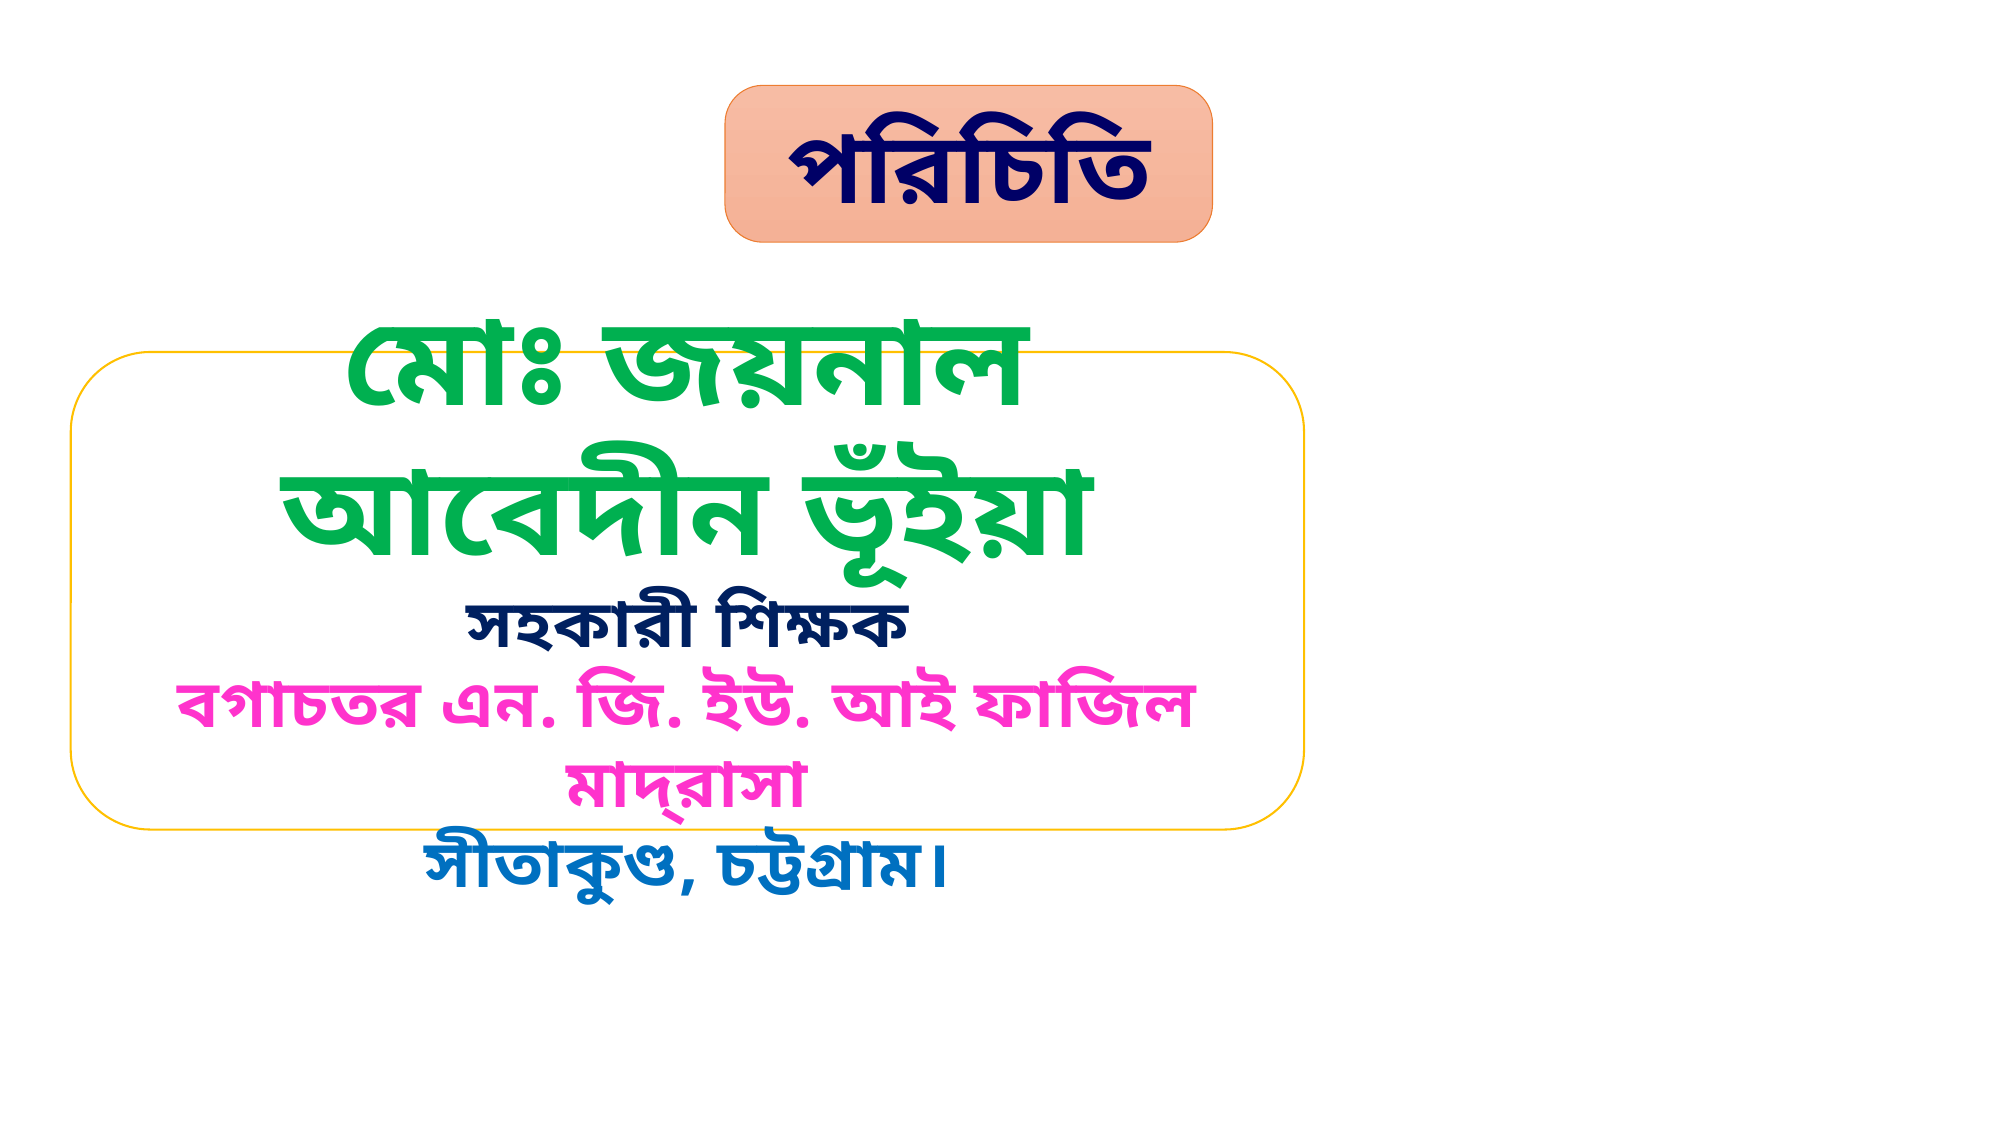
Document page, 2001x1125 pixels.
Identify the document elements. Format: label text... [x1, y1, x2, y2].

text_box পরিচিতি [724, 84, 1214, 243]
text_box মোঃ জয়নাল আবেদীন ভূঁইয়া সহকারী শিক্ষক বগাচতর এন. জি. ইউ. আই ফাজিল মাদ্‌রাসা সীতাকুণ্ড, চট্টগ্রাম। [69, 350, 1306, 831]
